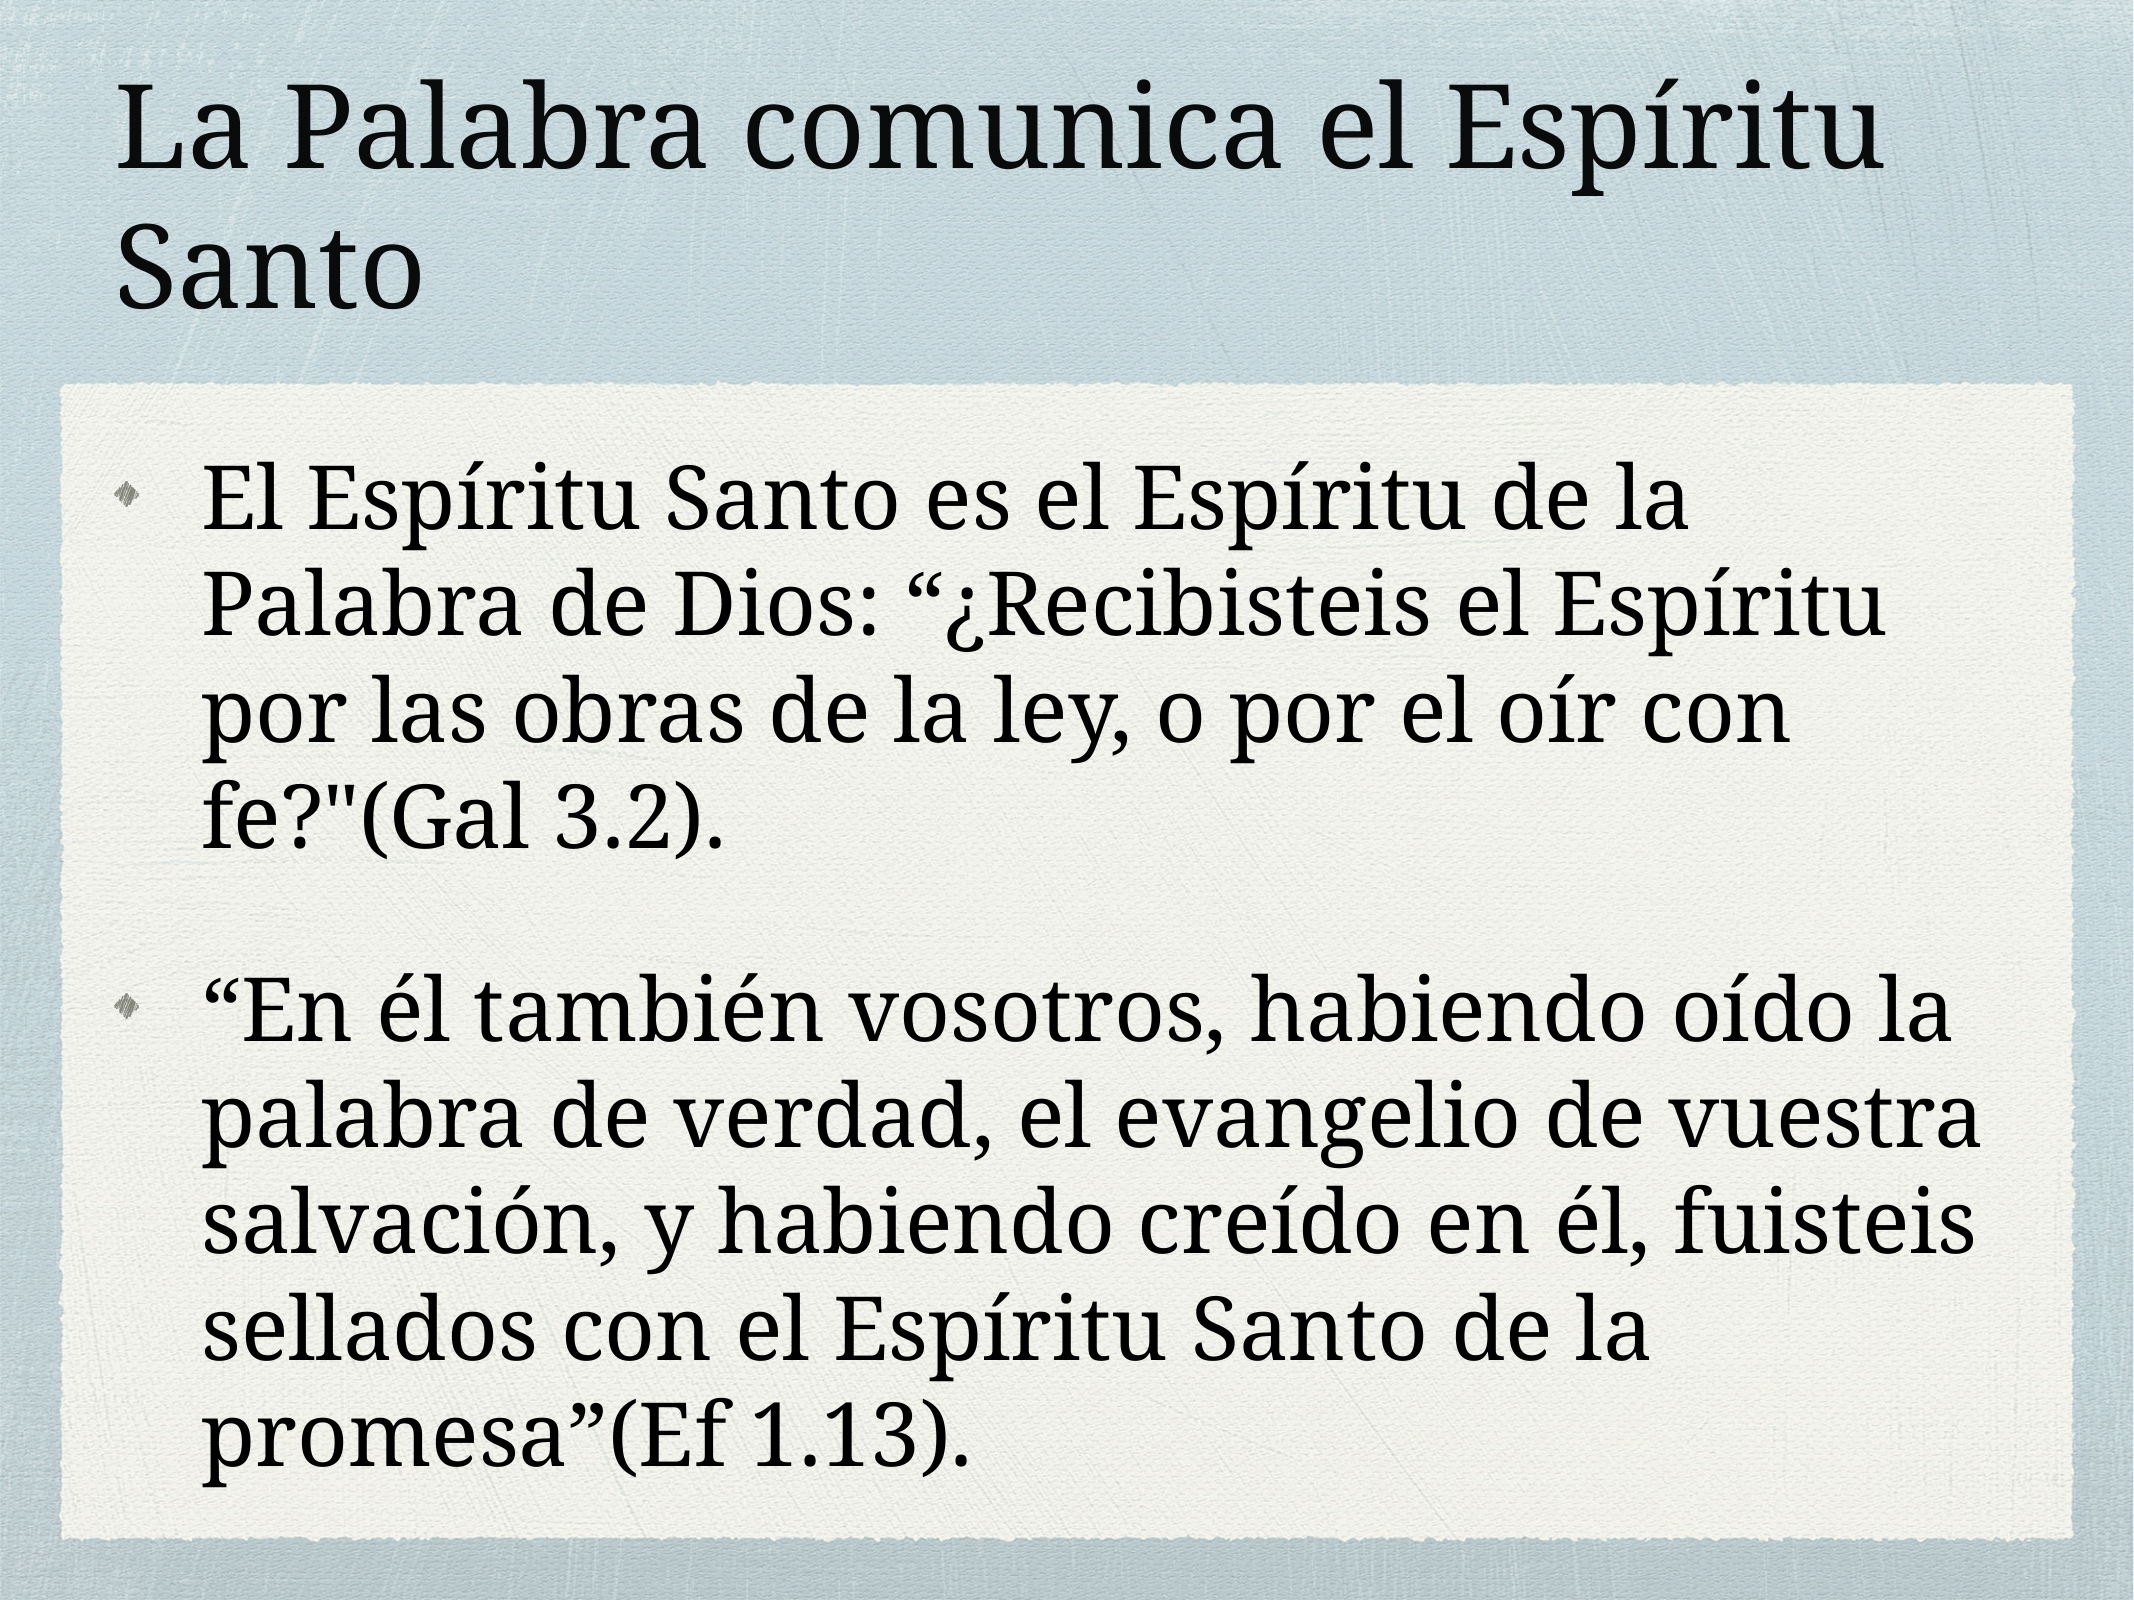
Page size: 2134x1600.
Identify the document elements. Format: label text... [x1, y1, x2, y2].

title La Palabra comunica el Espíritu Santo [105, 24, 2028, 359]
picture [114, 481, 139, 507]
list El Espíritu Santo es el Espíritu de la Palabra de Dios: “¿Recibisteis el Espíritu por las obras de la ley, o por el oír con fe?"(Gal 3.2). “En él también vosotros, habiendo oído la palabra de verdad, el evangelio de vuestra salvación, y habiendo creído en él, fuisteis sellados con el Espíritu Santo de la promesa”(Ef 1.13). [105, 430, 2028, 1495]
picture [114, 993, 139, 1019]
